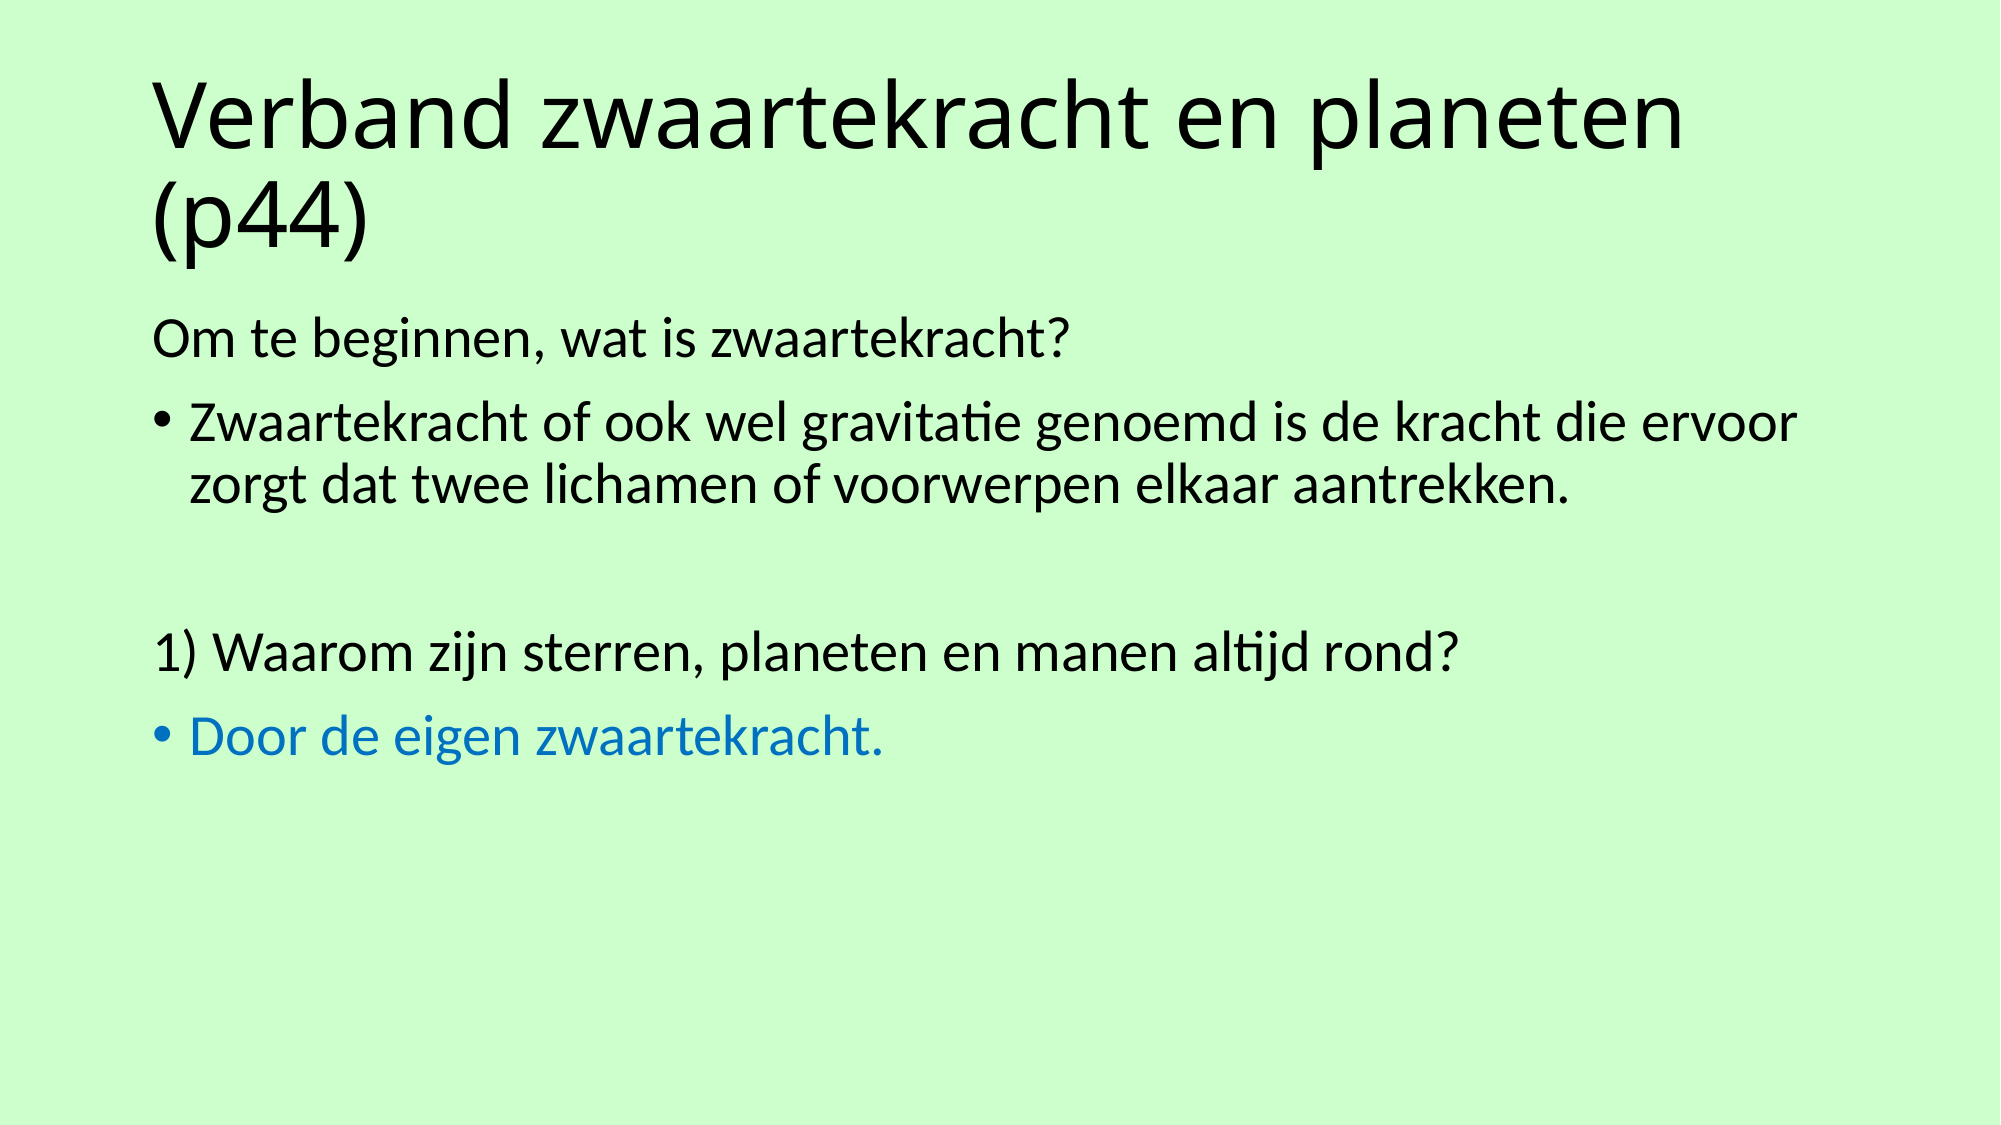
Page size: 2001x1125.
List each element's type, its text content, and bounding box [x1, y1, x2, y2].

list Om te beginnen, wat is zwaartekracht? Zwaartekracht of ook wel gravitatie genoemd is de kracht die ervoor zorgt dat twee lichamen of voorwerpen elkaar aantrekken. 1) Waarom zijn sterren, planeten en manen altijd rond? Door de eigen zwaartekracht. [137, 299, 1863, 1014]
title Verband zwaartekracht en planeten (p44) [137, 59, 1863, 278]
